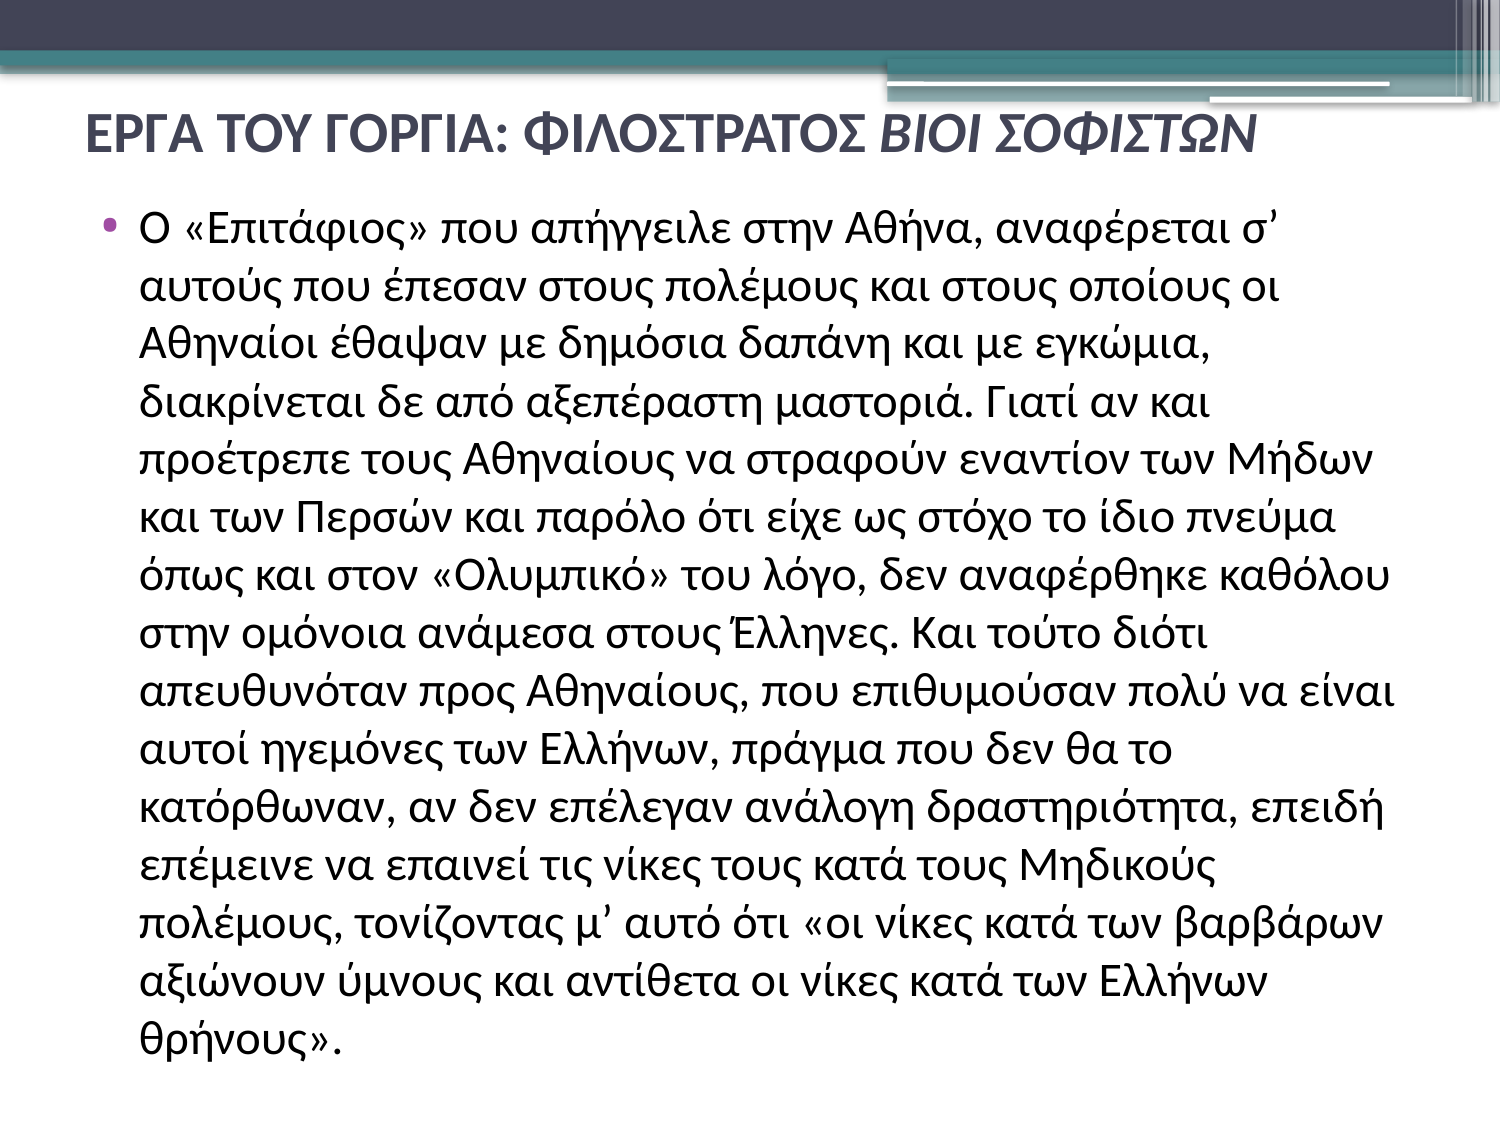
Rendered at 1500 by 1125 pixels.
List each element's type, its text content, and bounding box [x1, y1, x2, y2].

title ΕΡΓΑ ΤΟΥ ΓΟΡΓΙΑ: ΦΙΛΟΣΤΡΑΤΟΣ ΒΙΟΙ ΣΟΦΙΣΤΩΝ [70, 93, 1425, 164]
list Ο «Επιτάφιος» που απήγγειλε στην Αθήνα, αναφέρεται σ’ αυτούς που έπεσαν στους πολέμους και στους οποίους οι Αθηναίοι έθαψαν με δημόσια δαπάνη και με εγκώμια, διακρίνεται δε από αξεπέραστη μαστοριά. Γιατί αν και προέτρεπε τους Αθηναίους να στραφούν εναντίον των Μήδων και των Περσών και παρόλο ότι είχε ως στόχο το ίδιο πνεύμα όπως και στον «Ολυμπικό» του λόγο, δεν αναφέρθηκε καθόλου στην ομόνοια ανάμεσα στους Έλληνες. Και τούτο διότι απευθυνόταν προς Αθηναίους, που επιθυμούσαν πολύ να είναι αυτοί ηγεμόνες των Ελλήνων, πράγμα που δεν θα το κατόρθωναν, αν δεν επέλεγαν ανάλογη δραστηριότητα, επειδή επέμεινε να επαινεί τις νίκες τους κατά τους Μηδικούς πολέμους, τονίζοντας μ’ αυτό ότι «οι νίκες κατά των βαρβάρων αξιώνουν ύμνους και αντίθετα οι νίκες κατά των Ελλήνων θρήνους». [70, 187, 1425, 1079]
